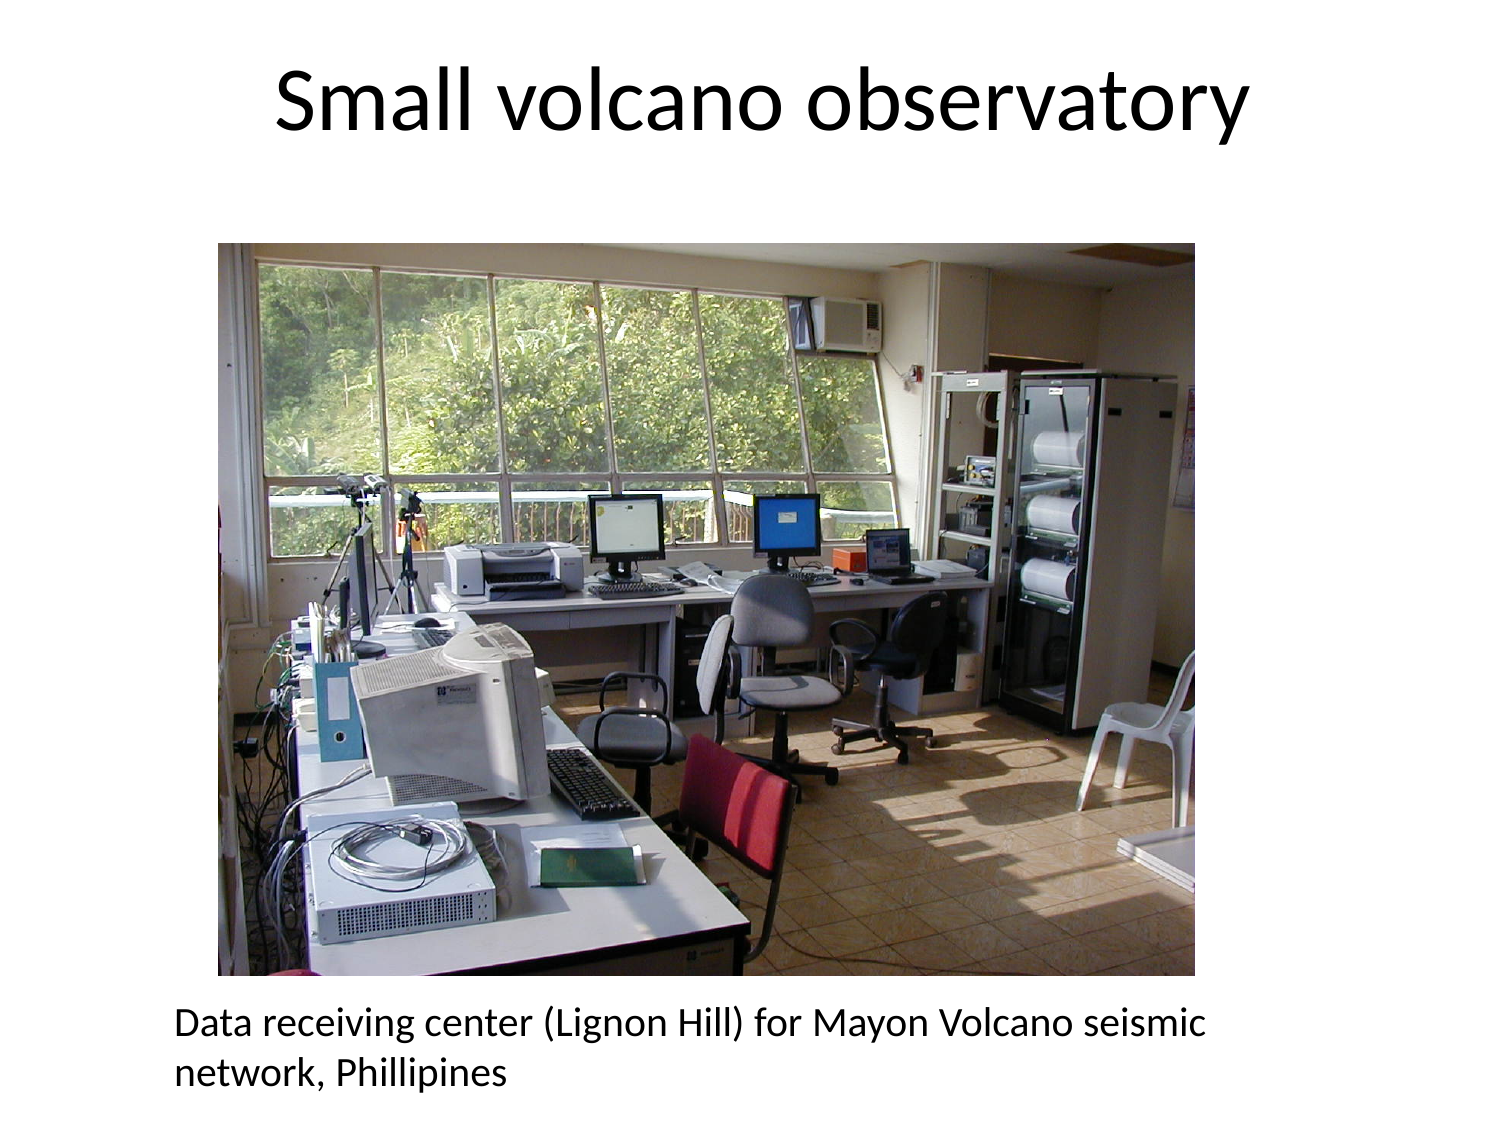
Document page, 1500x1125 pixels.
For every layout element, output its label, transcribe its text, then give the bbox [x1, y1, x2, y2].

title Small volcano observatory [88, 0, 1439, 188]
text_box Data receiving center (Lignon Hill) for Mayon Volcano seismic network, Phillipines [159, 987, 1329, 1103]
picture [218, 243, 1195, 976]
